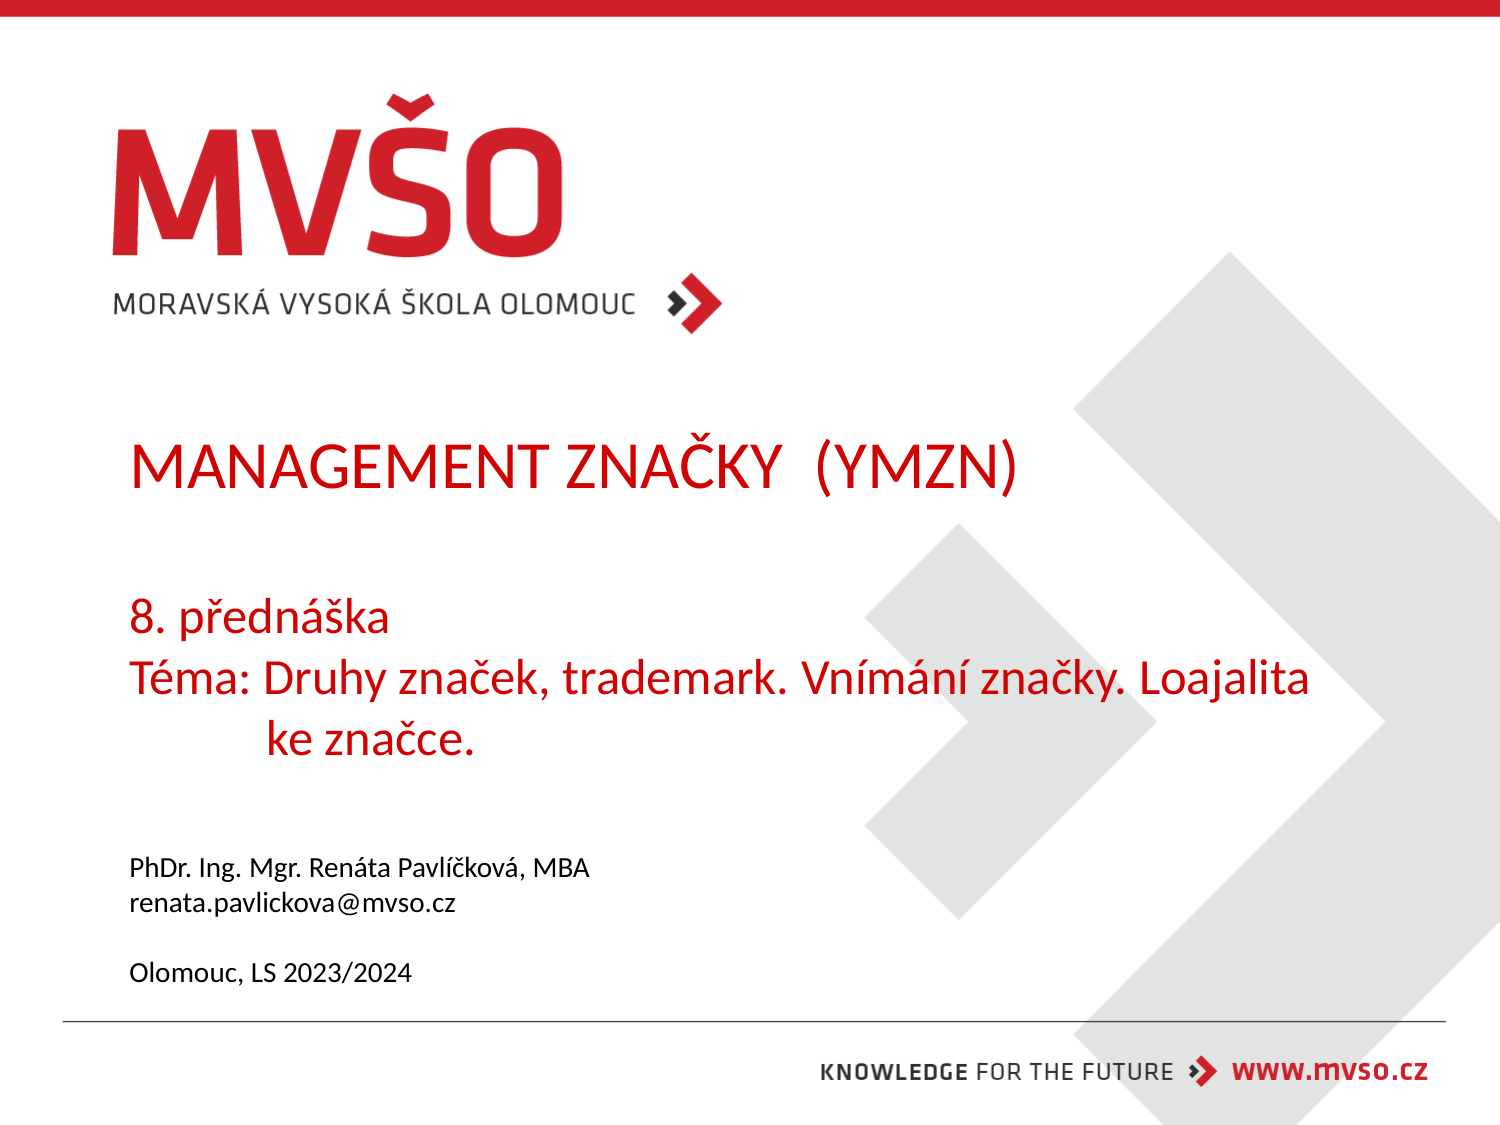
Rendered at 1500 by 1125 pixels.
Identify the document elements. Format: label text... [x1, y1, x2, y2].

picture [0, 0, 1500, 1125]
text_box PhDr. Ing. Mgr. Renáta Pavlíčková, MBA renata.pavlickova@mvso.cz Olomouc, LS 2023/2024 [129, 848, 610, 997]
title MANAGEMENT ZNAČKY (YMZN) 8. přednáška Téma: Druhy značek, trademark. Vnímání značky. Loajalita ke značce. [129, 420, 1362, 770]
